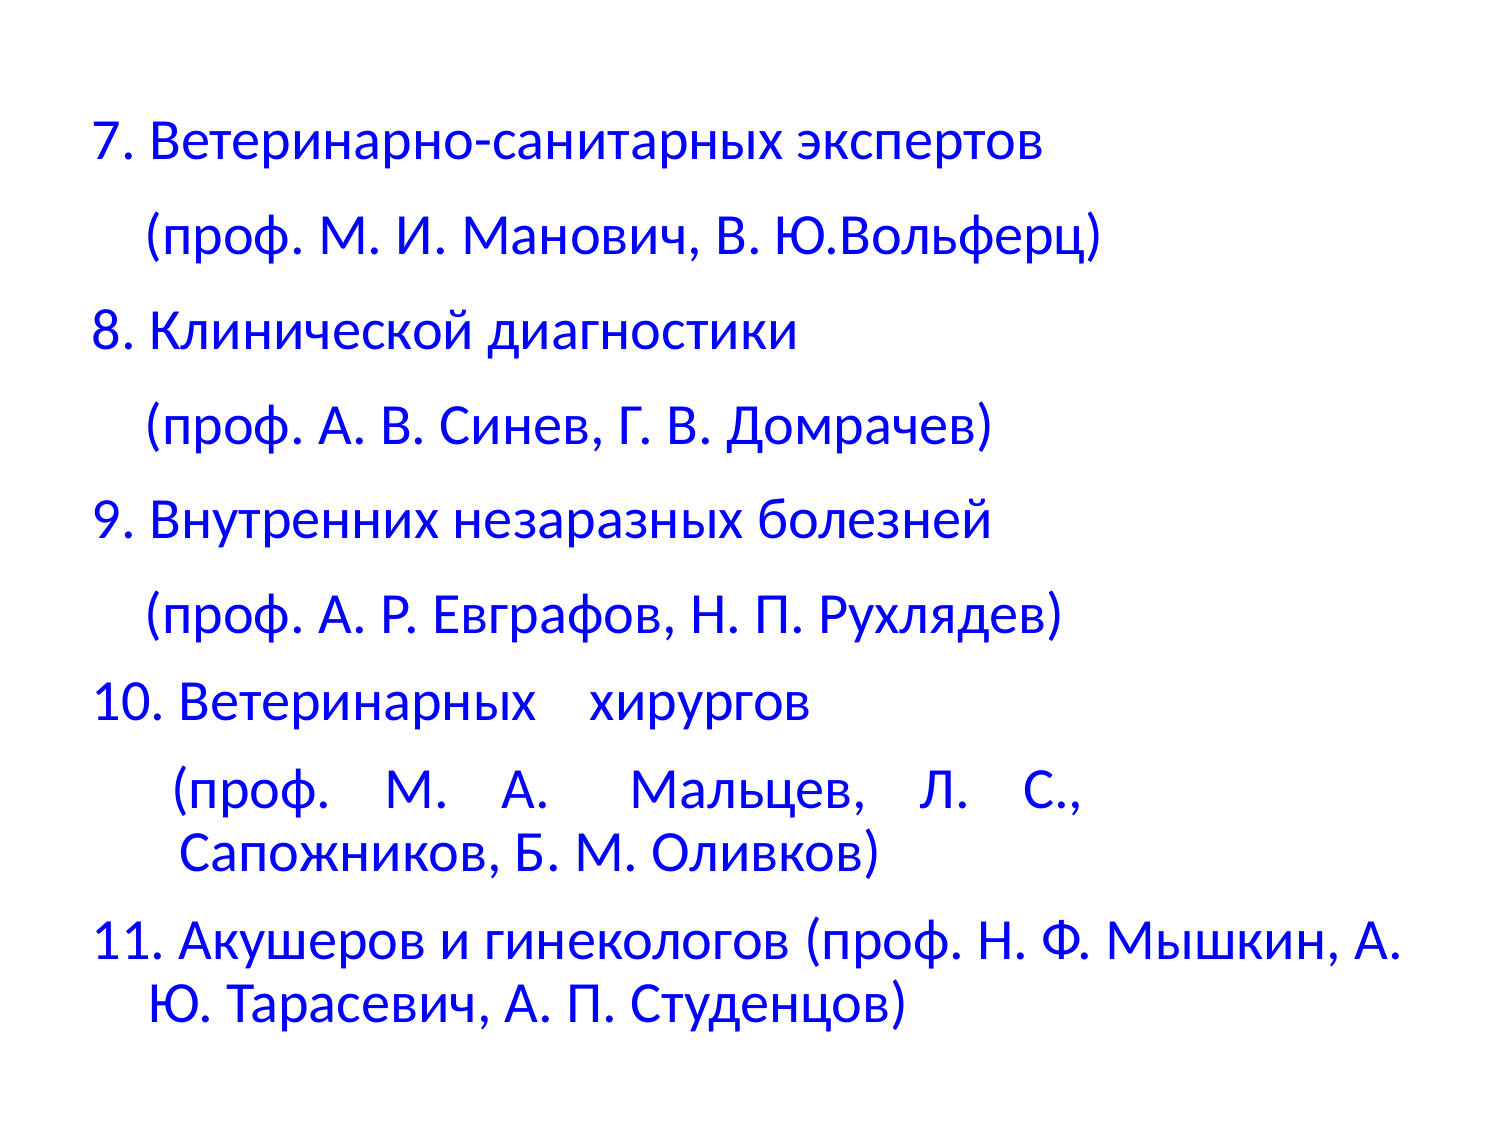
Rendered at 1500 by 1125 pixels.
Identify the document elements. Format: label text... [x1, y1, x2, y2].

list 7. Ветеринарно-санитарных экспертов (проф. М. И. Манович, В. Ю.Вольферц) 8. Клинической диагностики (проф. А. В. Синев, Г. В. Домрачев) 9. Внутренних незаразных болезней (проф. А. Р. Евграфов, Н. П. Рухлядев) 10. Ветеринарных хирургов (проф. М. А. Мальцев, Л. С., Сапожников, Б. М. Оливков) 11. Акушеров и гинекологов (проф. Н. Ф. Мышкин, А. Ю. Тарасевич, А. П. Студенцов) [76, 93, 1427, 1067]
